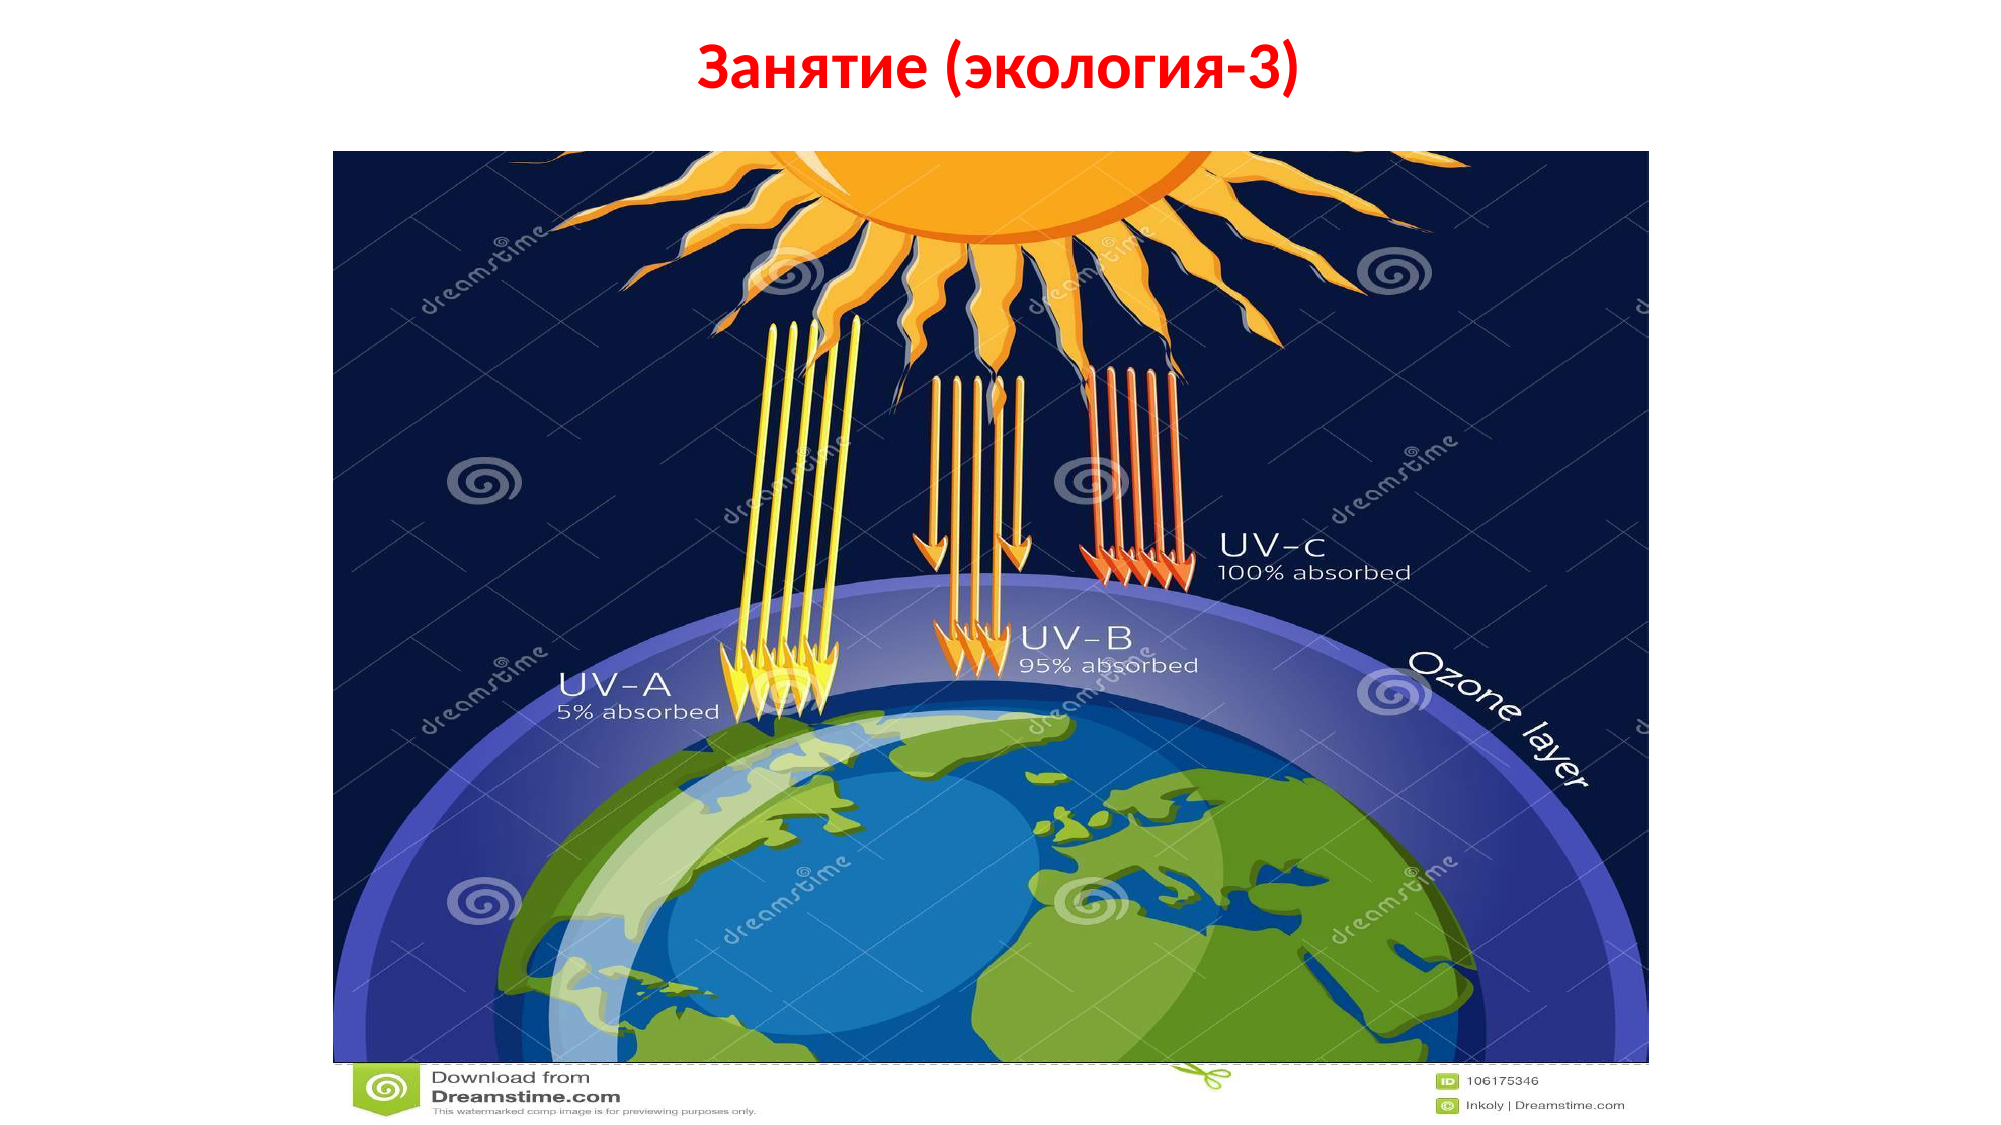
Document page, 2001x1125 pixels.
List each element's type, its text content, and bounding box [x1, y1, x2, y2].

picture [332, 151, 1649, 1125]
title Занятие (экология-3) [249, 13, 1750, 111]
